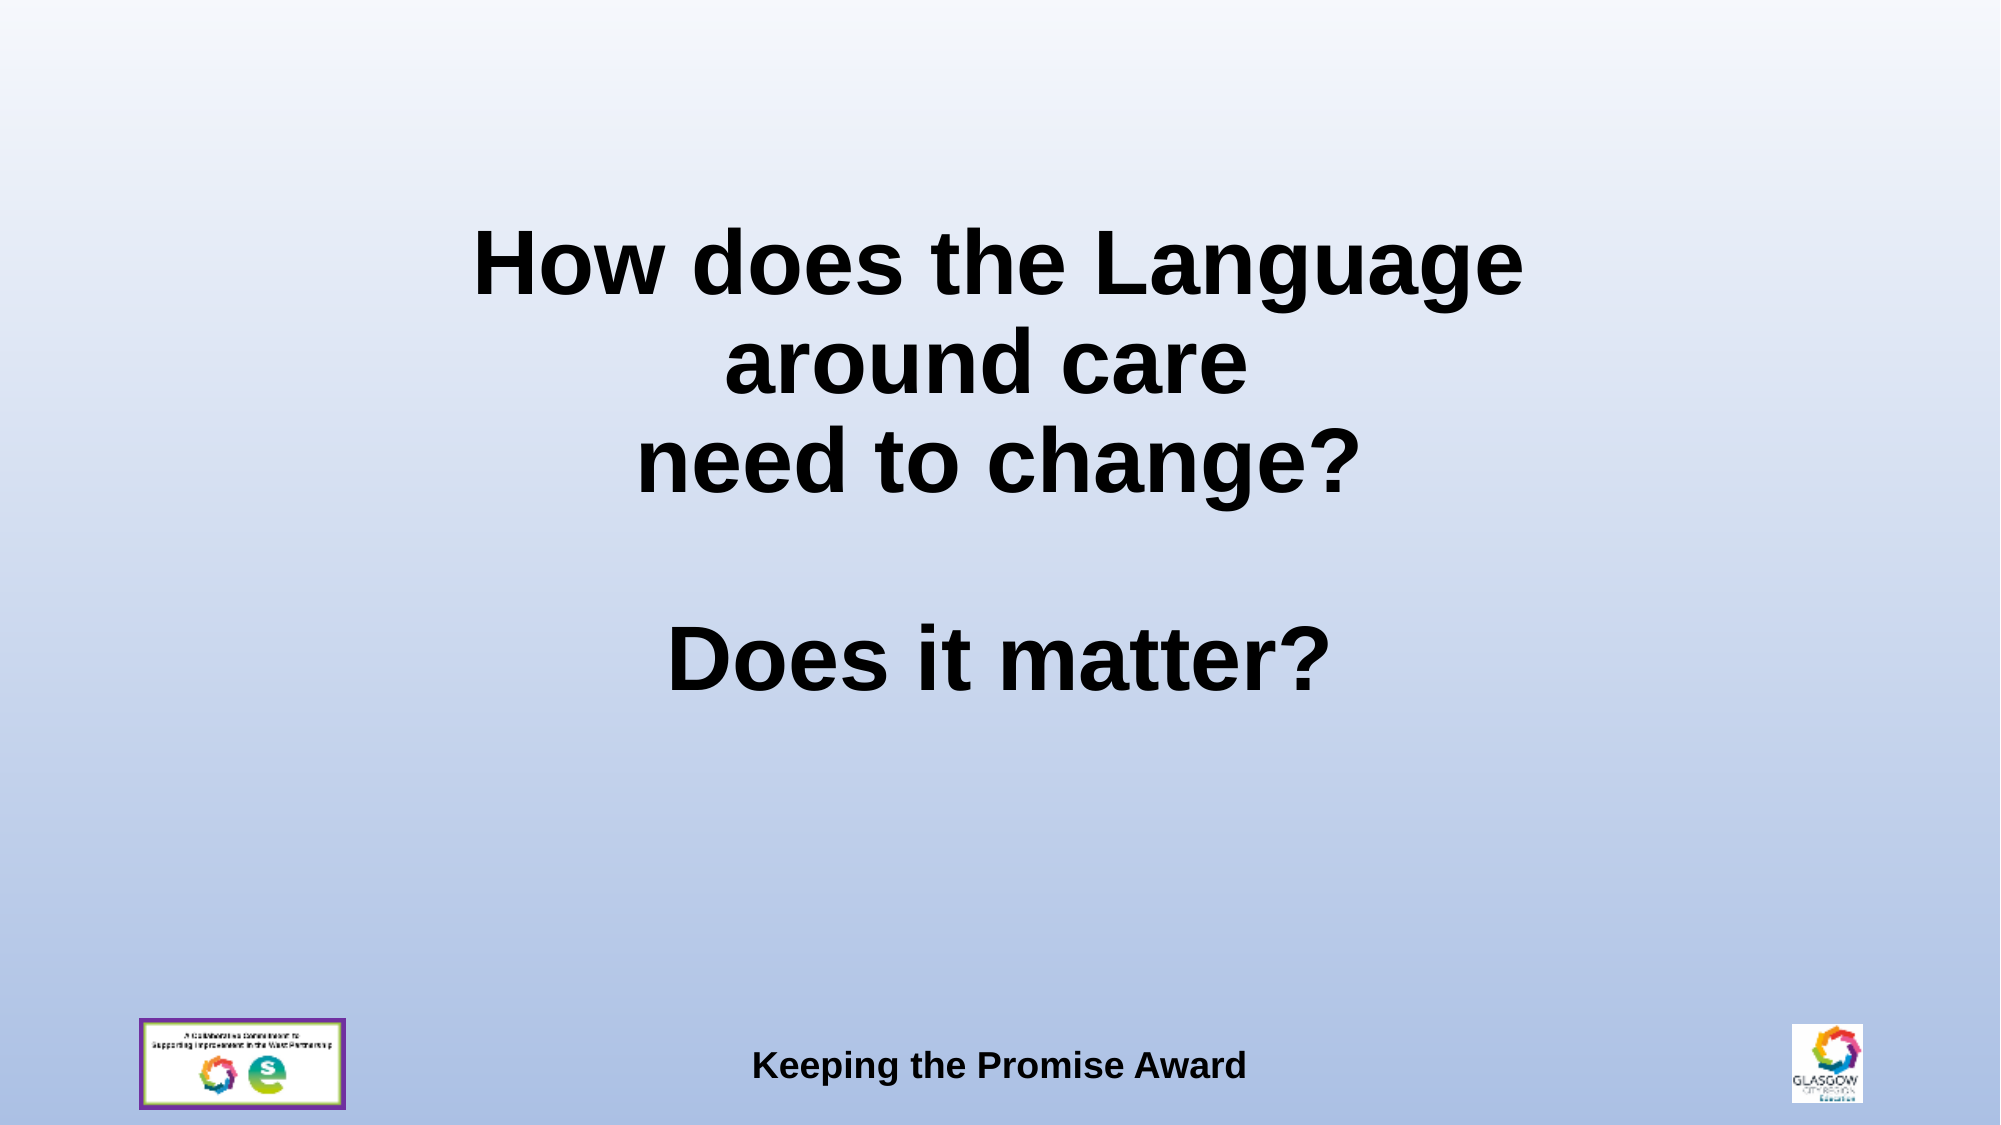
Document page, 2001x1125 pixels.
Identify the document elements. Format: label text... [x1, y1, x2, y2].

picture [1792, 1024, 1863, 1103]
text_box How does the Language around care need to change? Does it matter? [51, 207, 1949, 718]
picture [139, 1018, 346, 1110]
